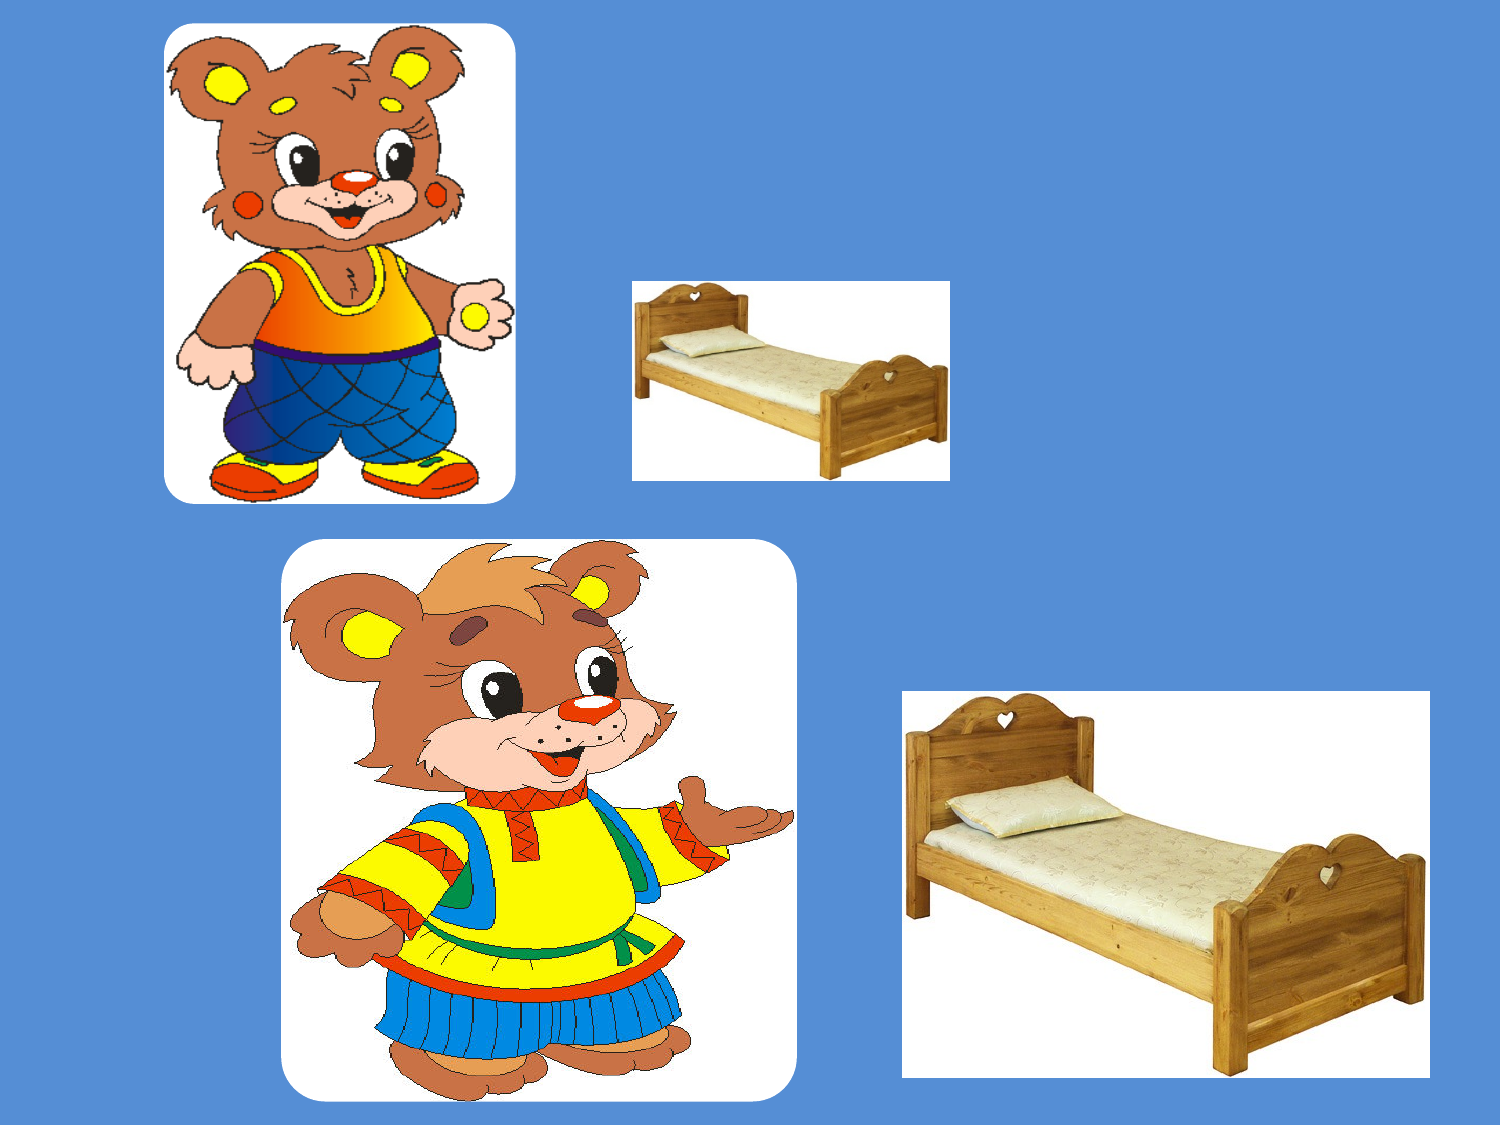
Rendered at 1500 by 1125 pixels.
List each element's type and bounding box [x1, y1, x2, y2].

picture [632, 280, 950, 481]
picture [163, 23, 516, 505]
picture [280, 538, 798, 1102]
picture [902, 691, 1430, 1079]
